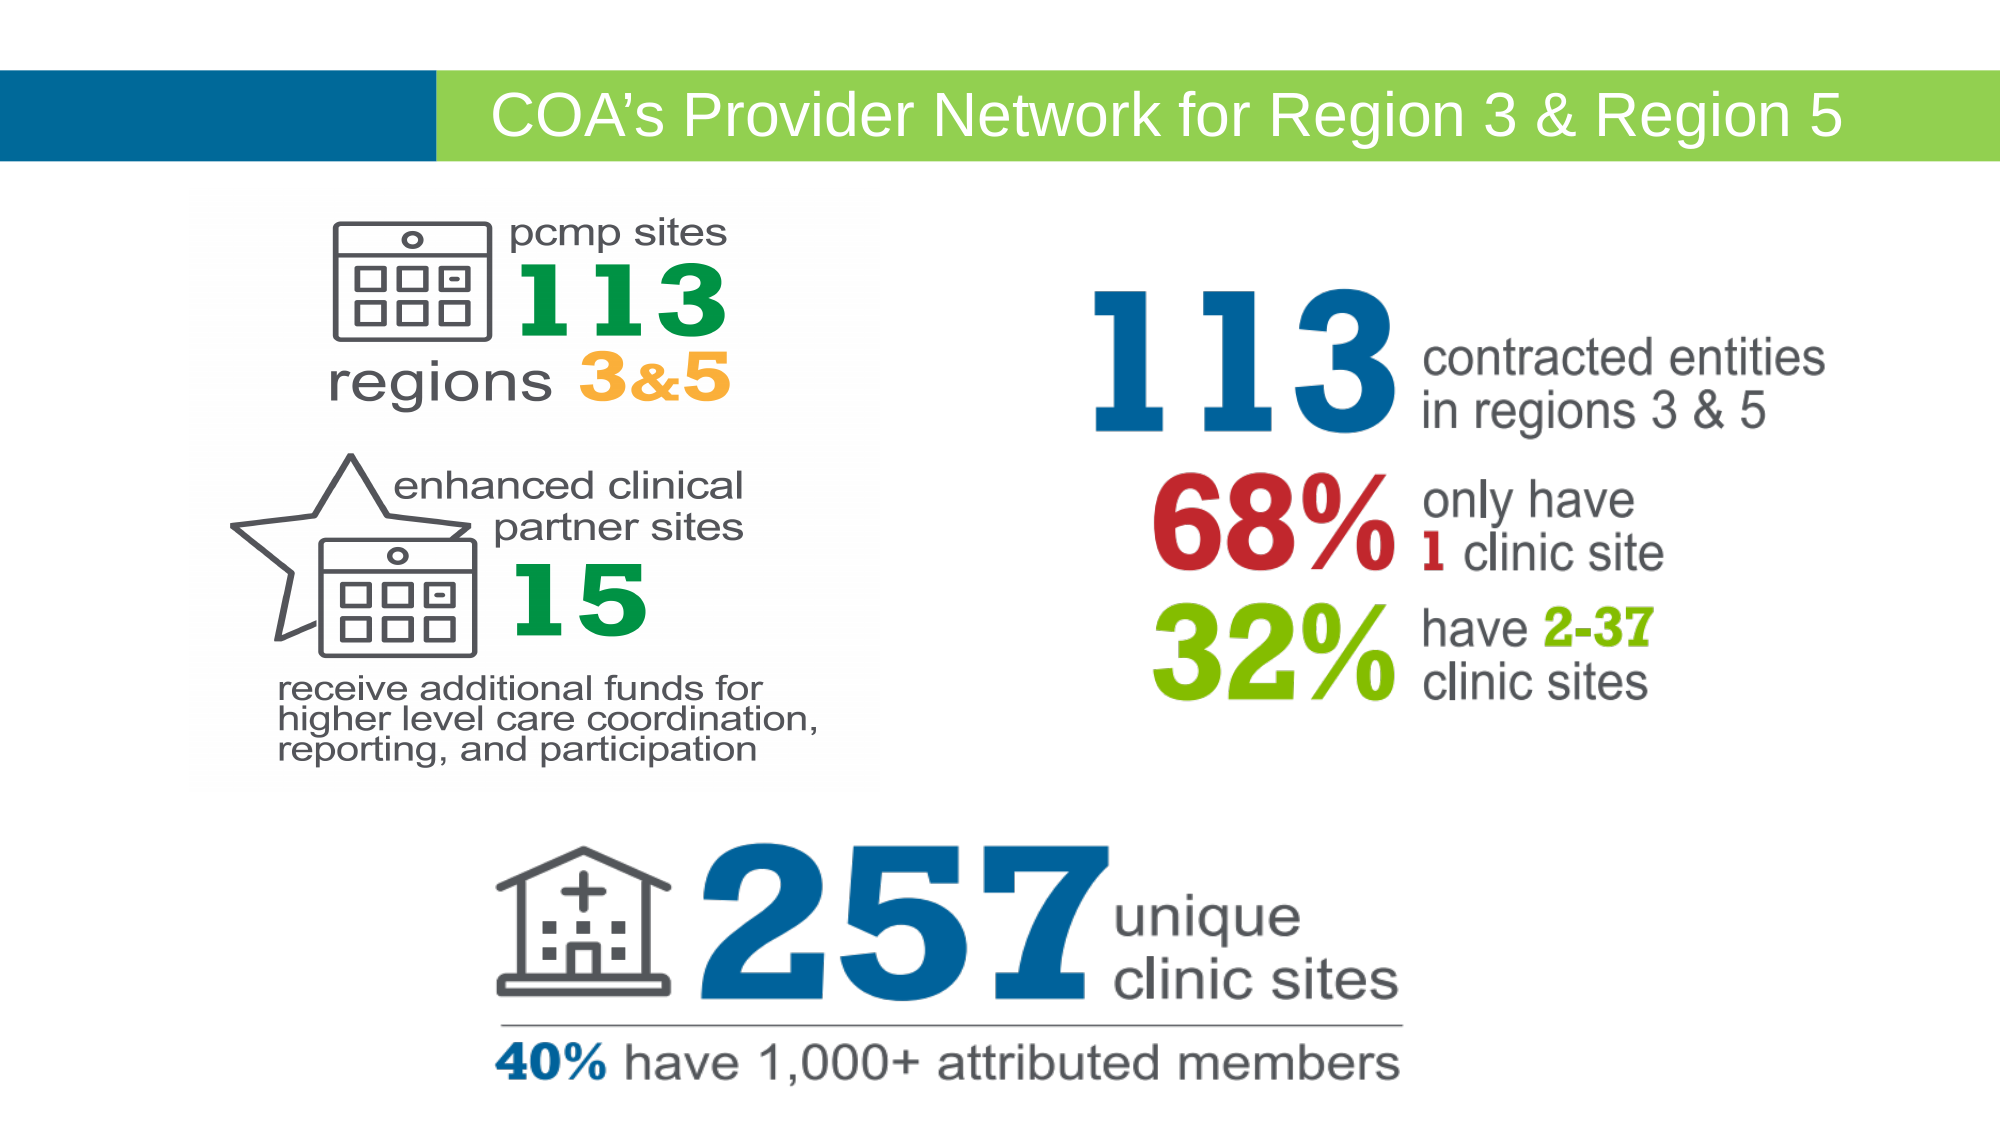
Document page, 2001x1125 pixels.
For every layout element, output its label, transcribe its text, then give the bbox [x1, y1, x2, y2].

list COA’s Provider Network for Region 3 & Region 5 [476, 75, 1914, 172]
picture [478, 808, 1409, 1110]
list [1044, 255, 1845, 730]
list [189, 188, 880, 792]
